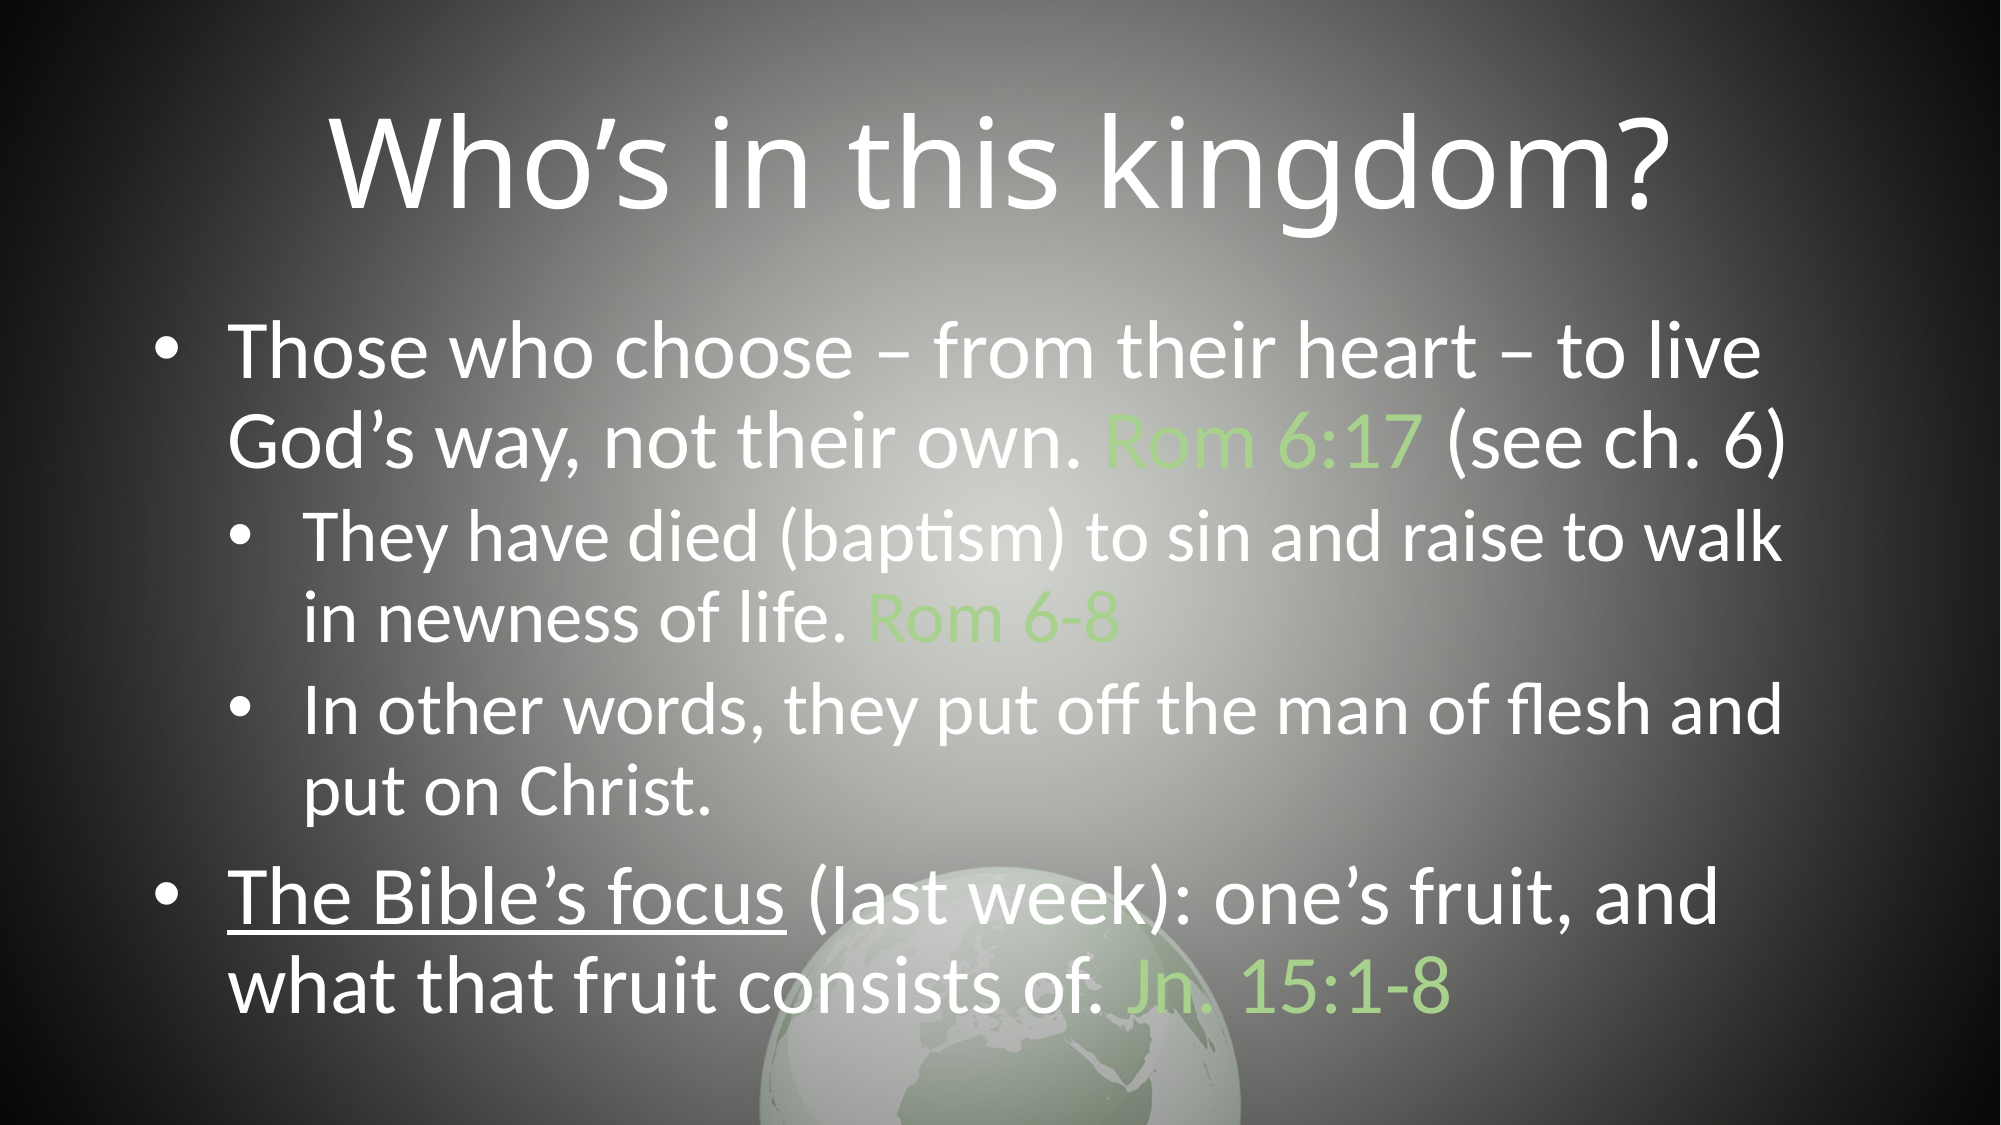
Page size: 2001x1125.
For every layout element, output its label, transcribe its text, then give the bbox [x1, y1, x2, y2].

list Those who choose – from their heart – to live God’s way, not their own. Rom 6:17 (see ch. 6) They have died (baptism) to sin and raise to walk in newness of life. Rom 6-8 In other words, they put off the man of flesh and put on Christ. The Bible’s focus (last week): one’s fruit, and what that fruit consists of. Jn. 15:1-8 [137, 299, 1863, 1050]
picture [0, 0, 2001, 1125]
title Who’s in this kingdom? [137, 59, 1863, 278]
